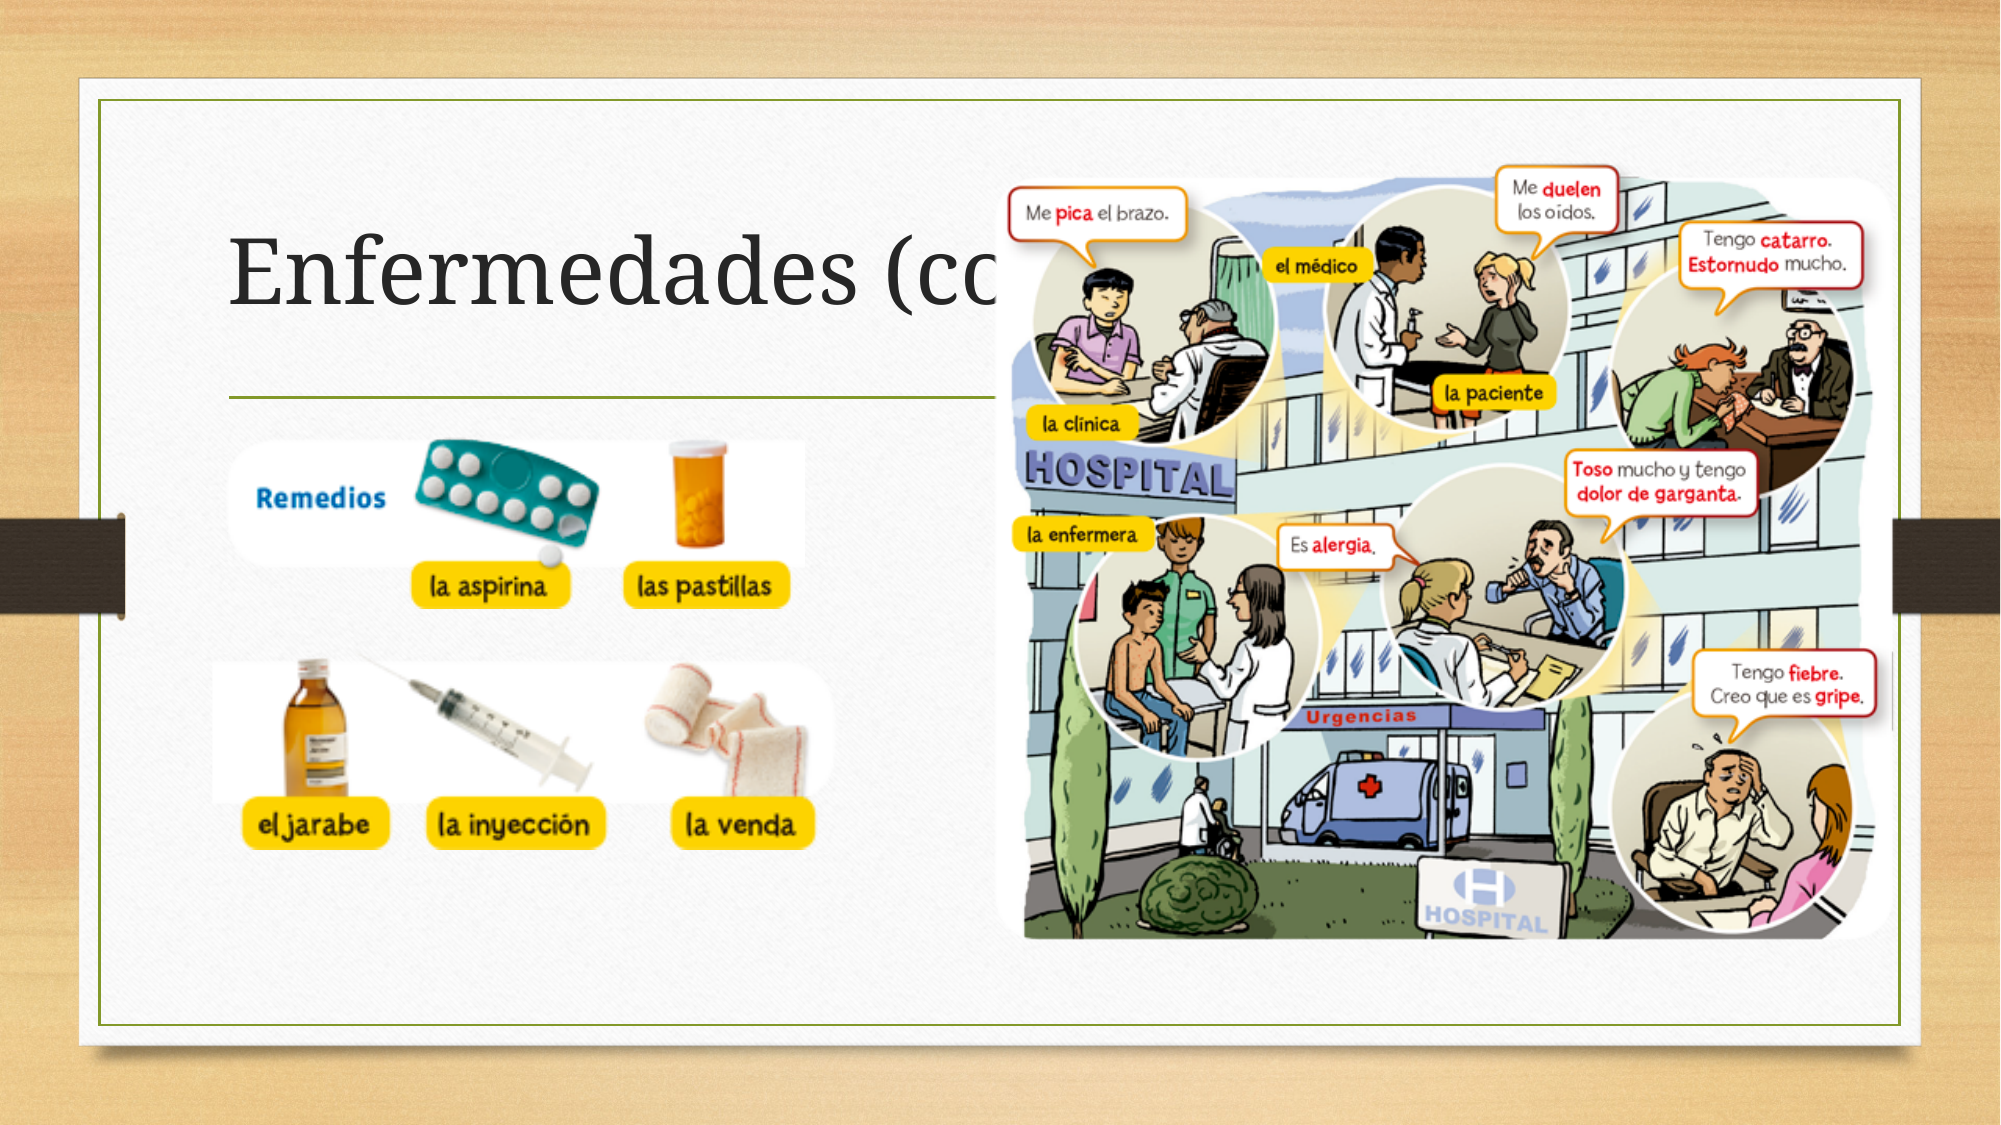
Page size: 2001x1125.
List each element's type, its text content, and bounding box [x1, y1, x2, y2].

title Enfermedades (cont.) [212, 161, 980, 375]
picture [0, 0, 2001, 1125]
